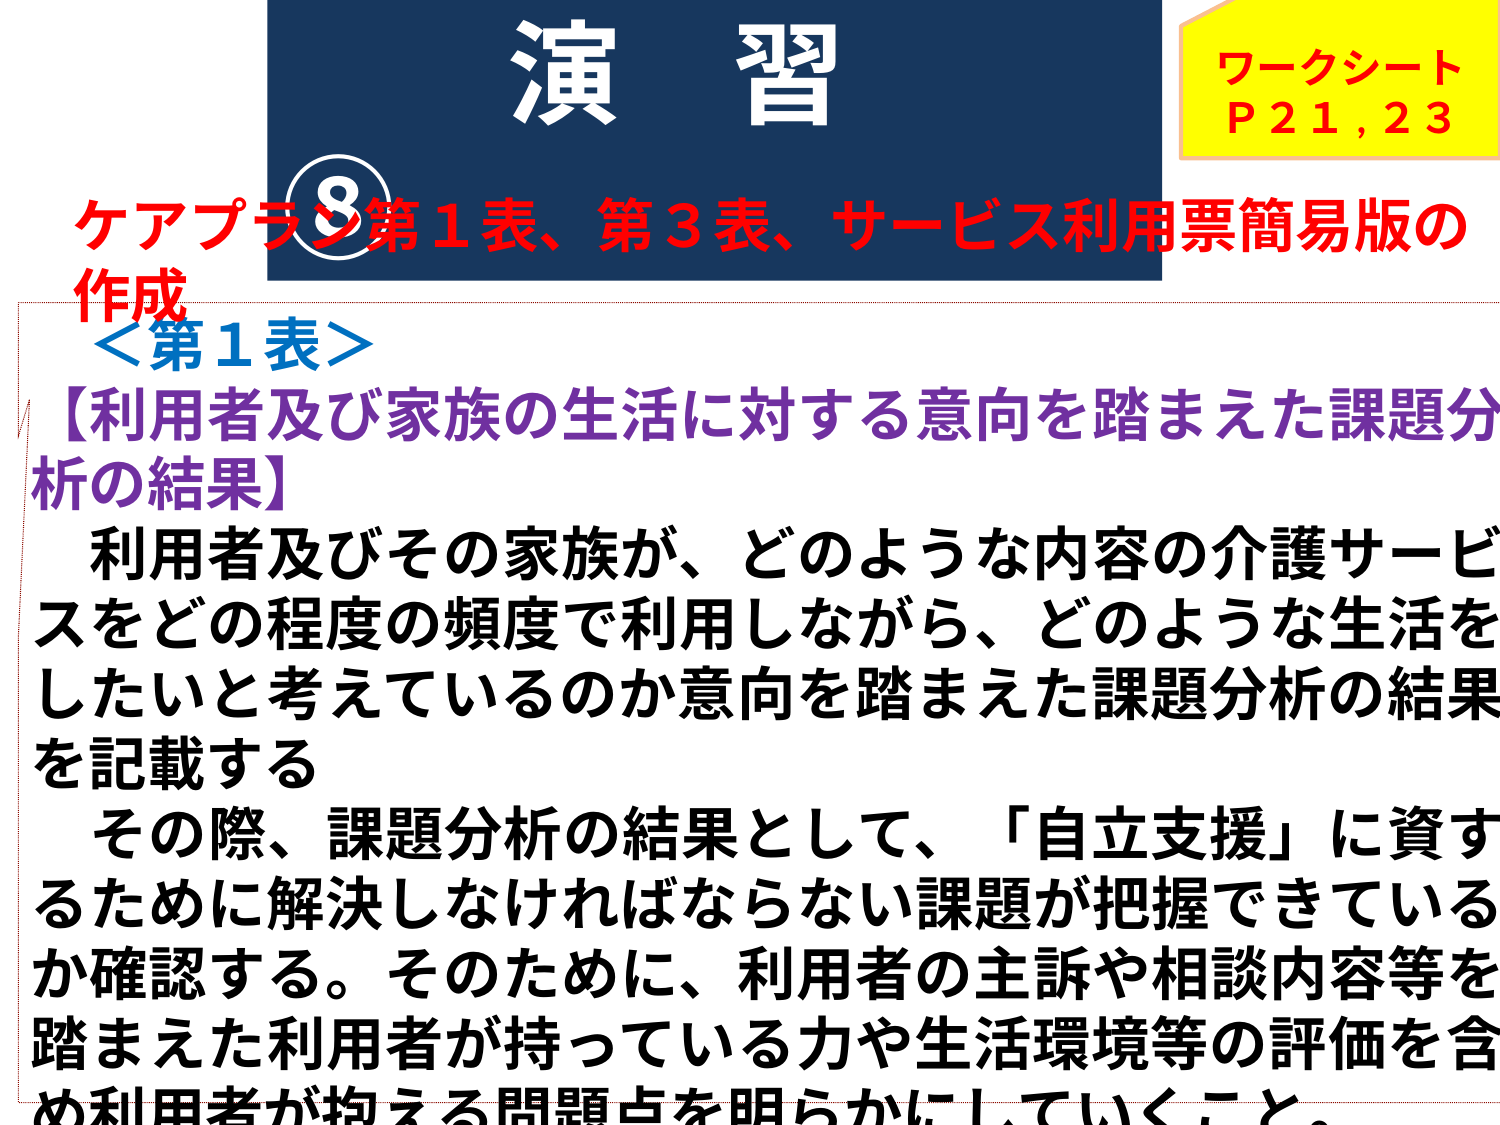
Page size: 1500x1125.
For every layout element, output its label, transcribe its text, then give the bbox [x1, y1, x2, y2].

text_box ケアプラン第１表、第３表、サービス利用票簡易版の作成 [57, 182, 1500, 337]
text_box 演 習 ⑧ [267, 0, 1163, 182]
text_box ワークシート Ｐ２１,２３ [1178, 0, 1500, 161]
text_box ＜第１表＞ 【利用者及び家族の生活に対する意向を踏まえた課題分析の結果】 利用者及びその家族が、どのような内容の介護サービスをどの程度の頻度で利用しながら、どのような生活をしたいと考えているのか意向を踏まえた課題分析の結果を記載する その際、課題分析の結果として、「自立支援」に資するために解決しなければならない課題が把握できているか確認する。そのために、利用者の主訴や相談内容等を踏まえた利用者が持っている力や生活環境等の評価を含め利用者が抱える問題点を明らかにしていくこと。 [18, 302, 1500, 1103]
